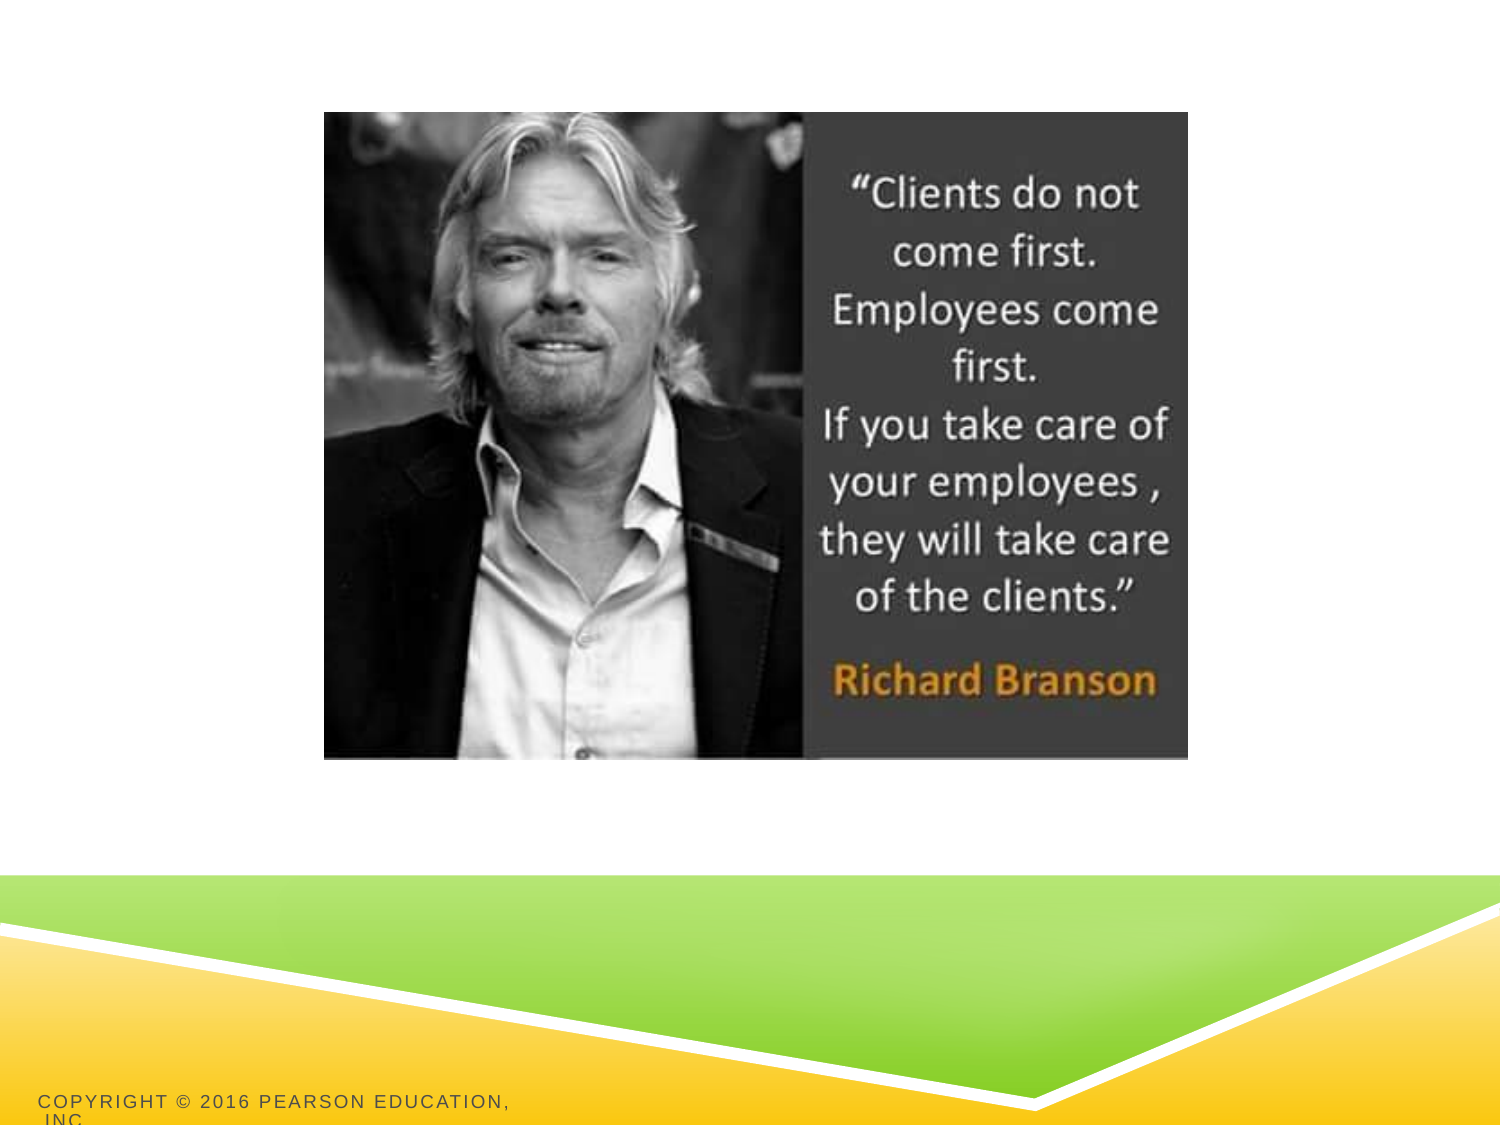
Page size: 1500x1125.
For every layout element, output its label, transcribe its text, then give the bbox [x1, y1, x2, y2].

picture [324, 112, 1188, 760]
footer Copyright © 2016 Pearson Education, Inc. [37, 1052, 513, 1113]
